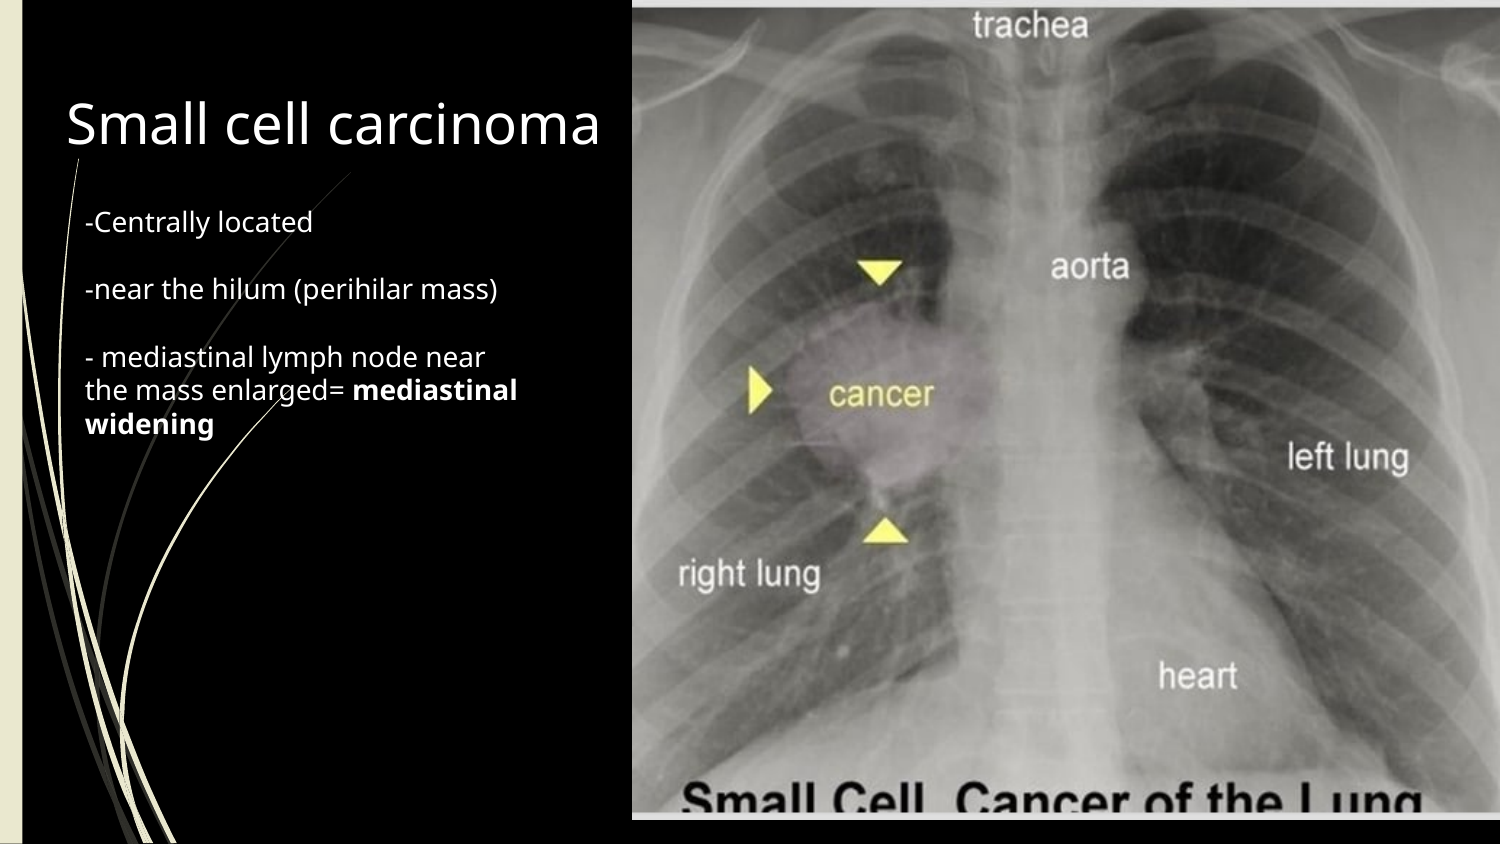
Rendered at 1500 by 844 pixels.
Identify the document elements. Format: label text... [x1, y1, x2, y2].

picture [631, 0, 1500, 821]
title Small cell carcinoma [51, 72, 627, 167]
list -Centrally located -near the hilum (perihilar mass) - mediastinal lymph node near the mass enlarged= mediastinal widening [51, 189, 627, 750]
